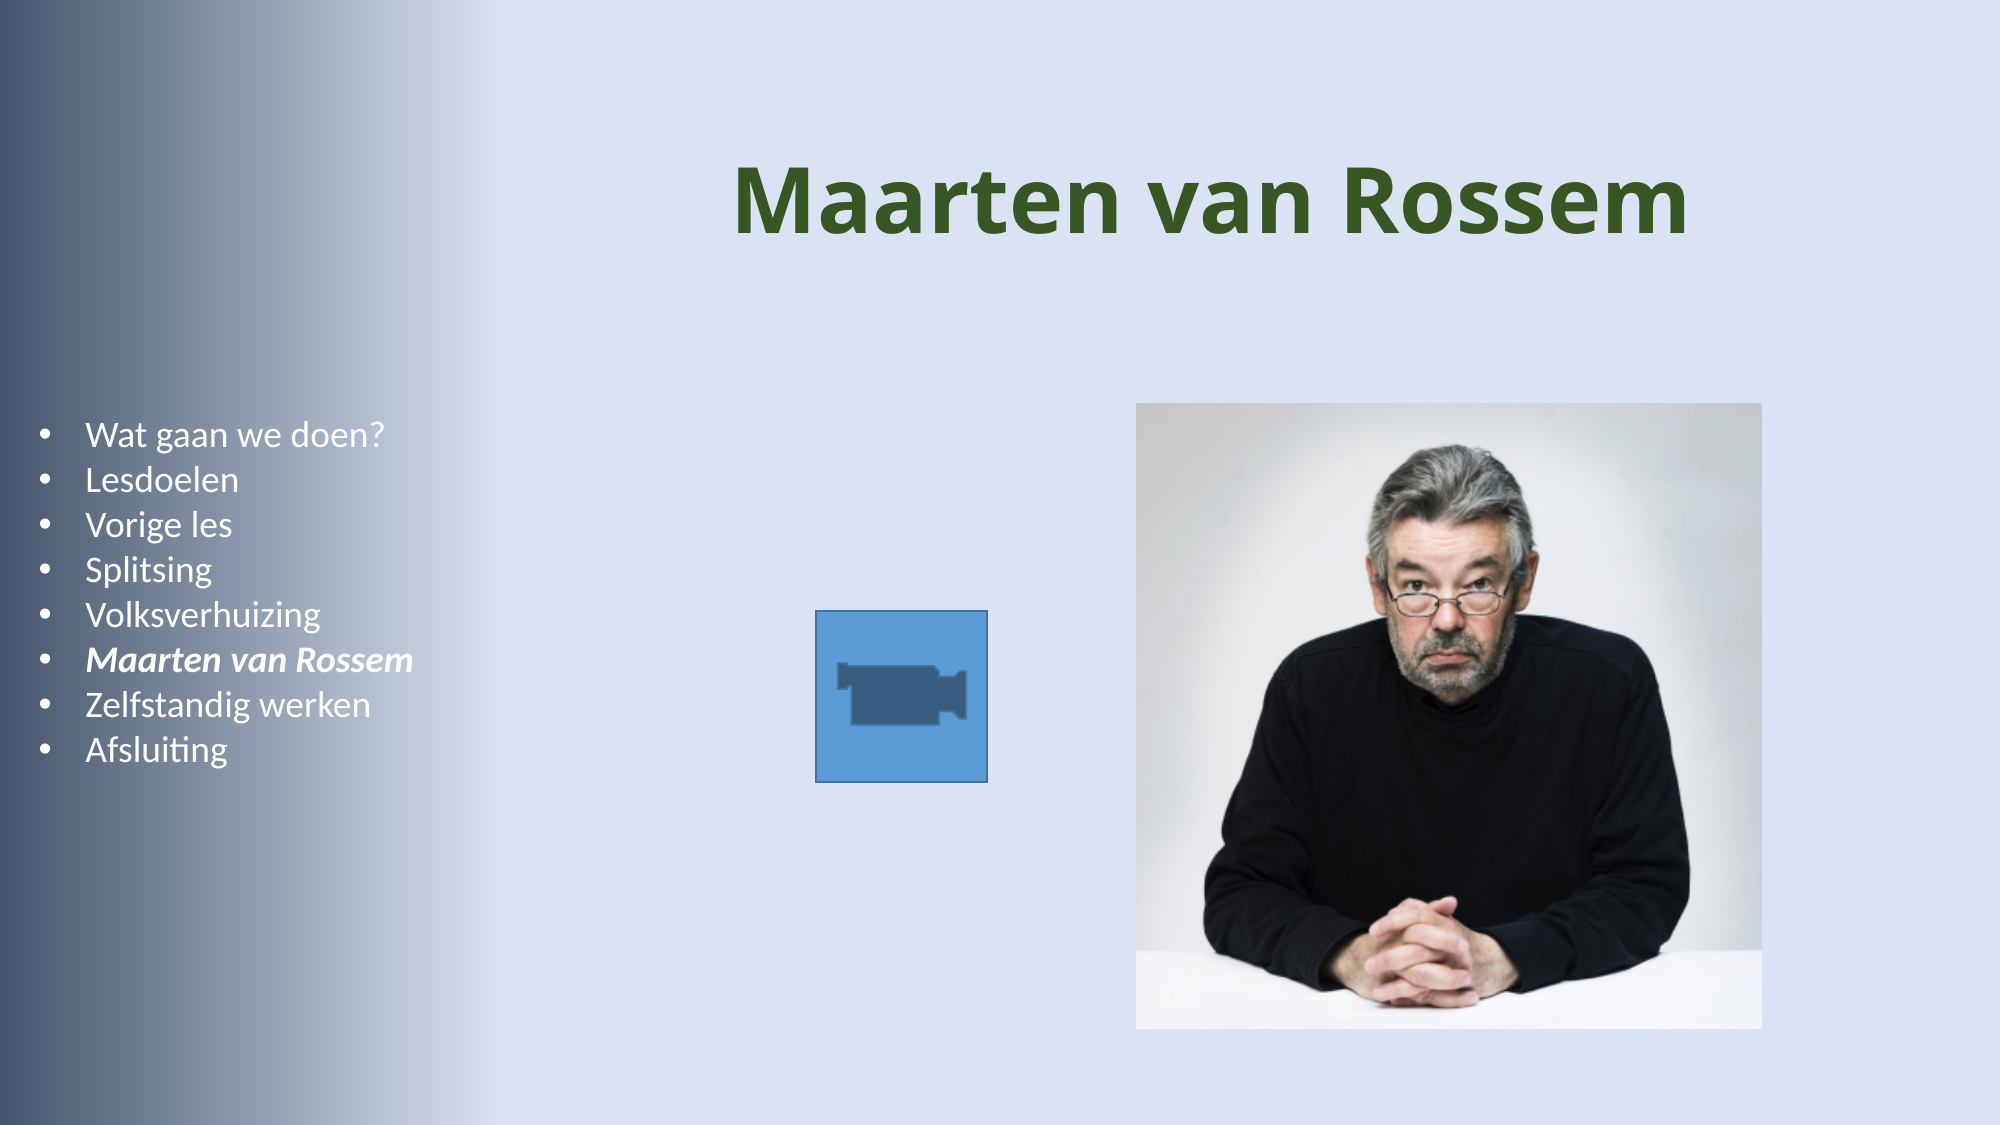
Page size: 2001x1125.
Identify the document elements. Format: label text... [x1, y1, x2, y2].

text_box Wat gaan we doen? Lesdoelen Vorige les Splitsing Volksverhuizing Maarten van Rossem Zelfstandig werken Afsluiting [23, 403, 430, 778]
picture [1136, 403, 1762, 1029]
title Maarten van Rossem [570, 103, 1853, 305]
text_box [815, 610, 988, 783]
